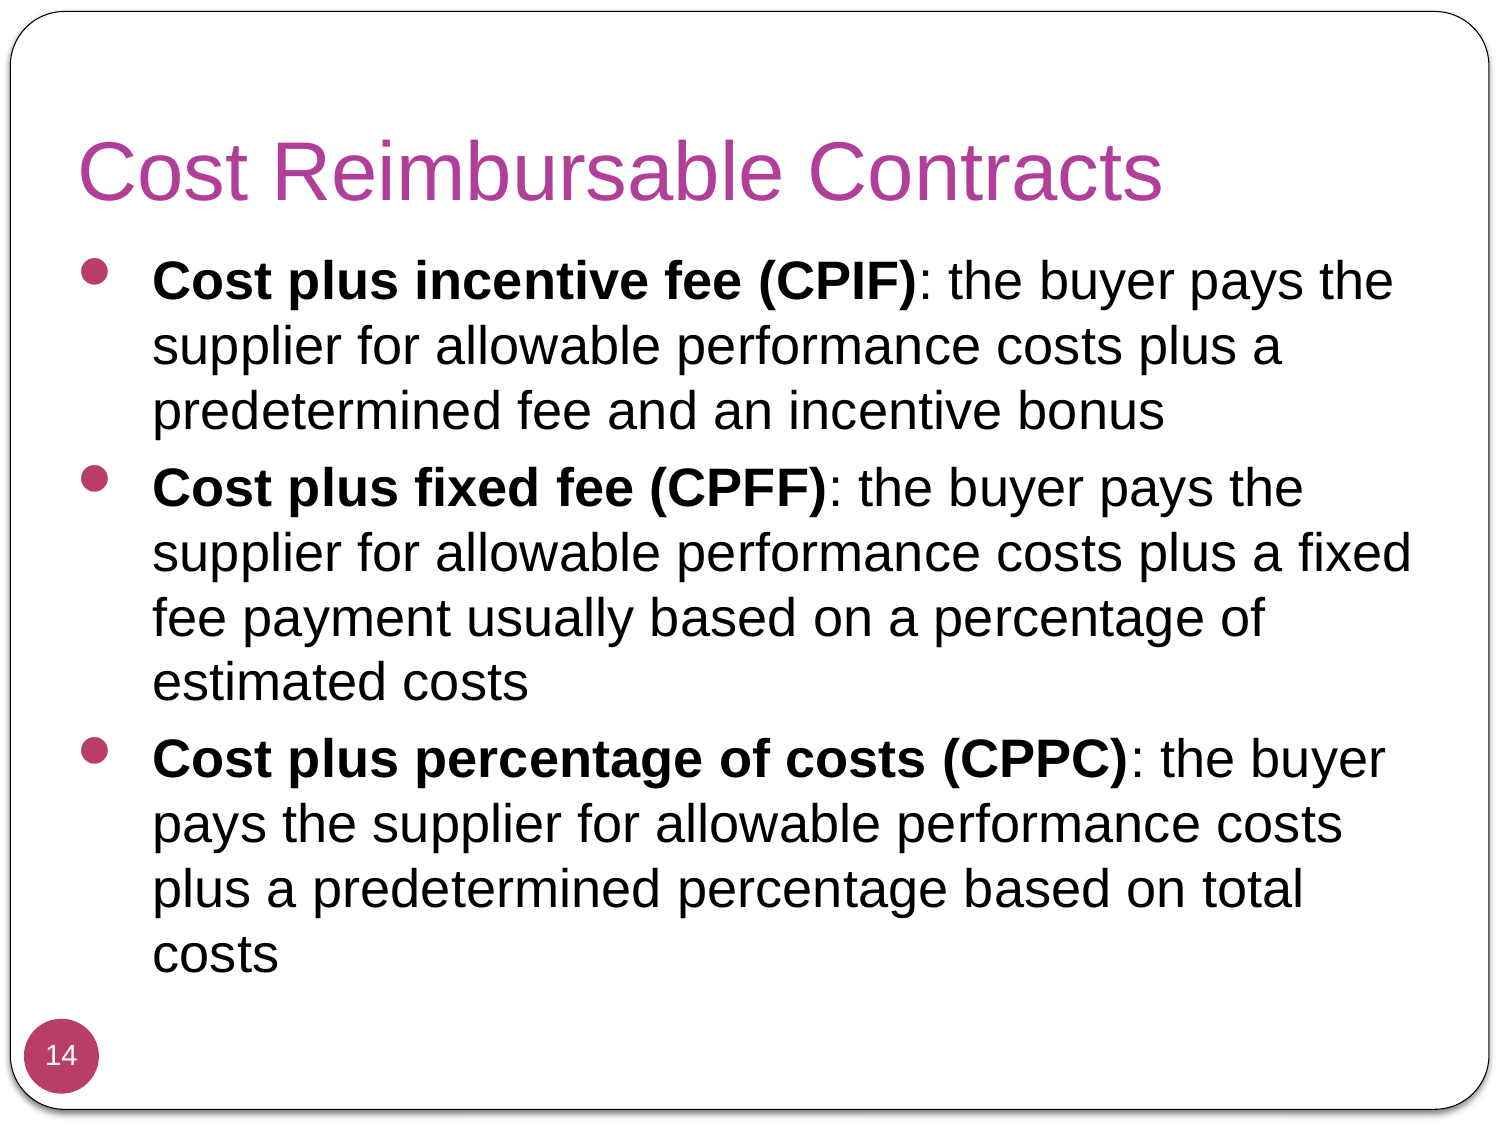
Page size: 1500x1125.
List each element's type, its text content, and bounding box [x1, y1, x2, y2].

list Cost plus incentive fee (CPIF): the buyer pays the supplier for allowable performance costs plus a predetermined fee and an incentive bonus Cost plus fixed fee (CPFF): the buyer pays the supplier for allowable performance costs plus a fixed fee payment usually based on a percentage of estimated costs Cost plus percentage of costs (CPPC): the buyer pays the supplier for allowable performance costs plus a predetermined percentage based on total costs [62, 237, 1451, 899]
title Cost Reimbursable Contracts [62, 44, 1426, 233]
slide_number 14 [23, 1018, 99, 1094]
